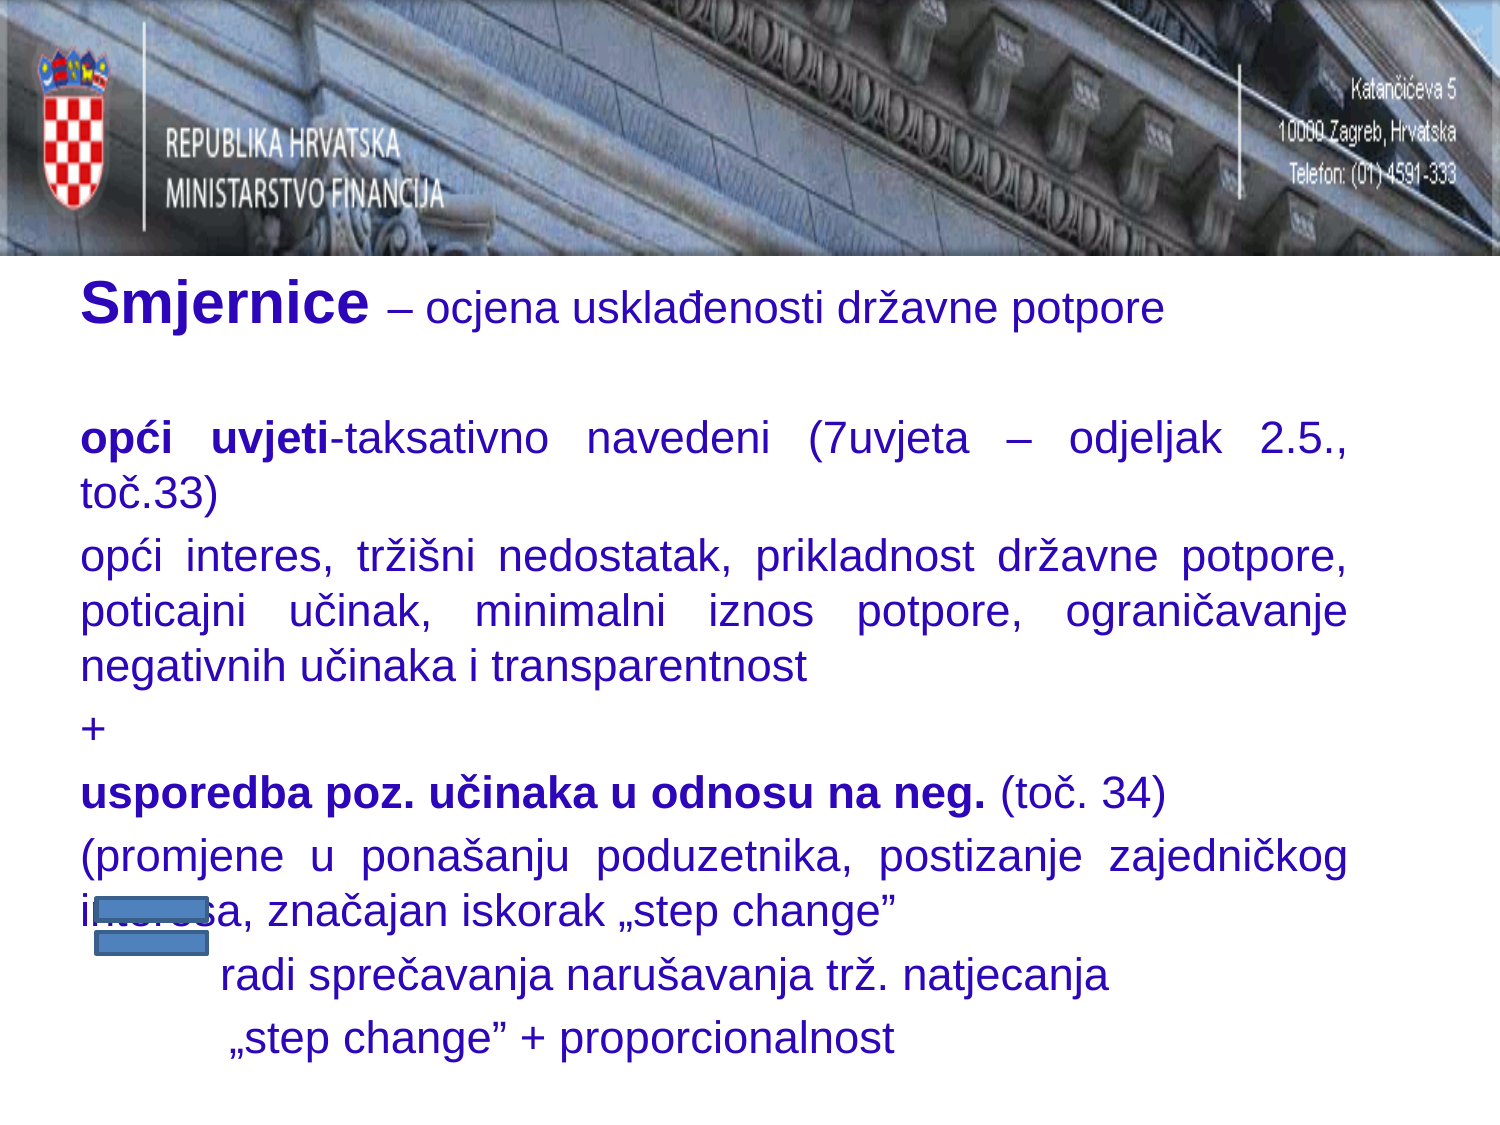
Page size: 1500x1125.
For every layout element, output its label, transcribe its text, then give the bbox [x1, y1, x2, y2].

picture [0, 0, 1500, 256]
subtitle Smjernice – ocjena usklađenosti državne potpore opći uvjeti-taksativno navedeni (7uvjeta – odjeljak 2.5., toč.33) opći interes, tržišni nedostatak, prikladnost državne potpore, poticajni učinak, minimalni iznos potpore, ograničavanje negativnih učinaka i transparentnost + usporedba poz. učinaka u odnosu na neg. (toč. 34) (promjene u ponašanju poduzetnika, postizanje zajedničkog interesa, značajan iskorak „step change” radi sprečavanja narušavanja trž. natjecanja „step change” + proporcionalnost [64, 265, 1365, 1071]
text_box [94, 896, 209, 923]
text_box [94, 930, 209, 956]
